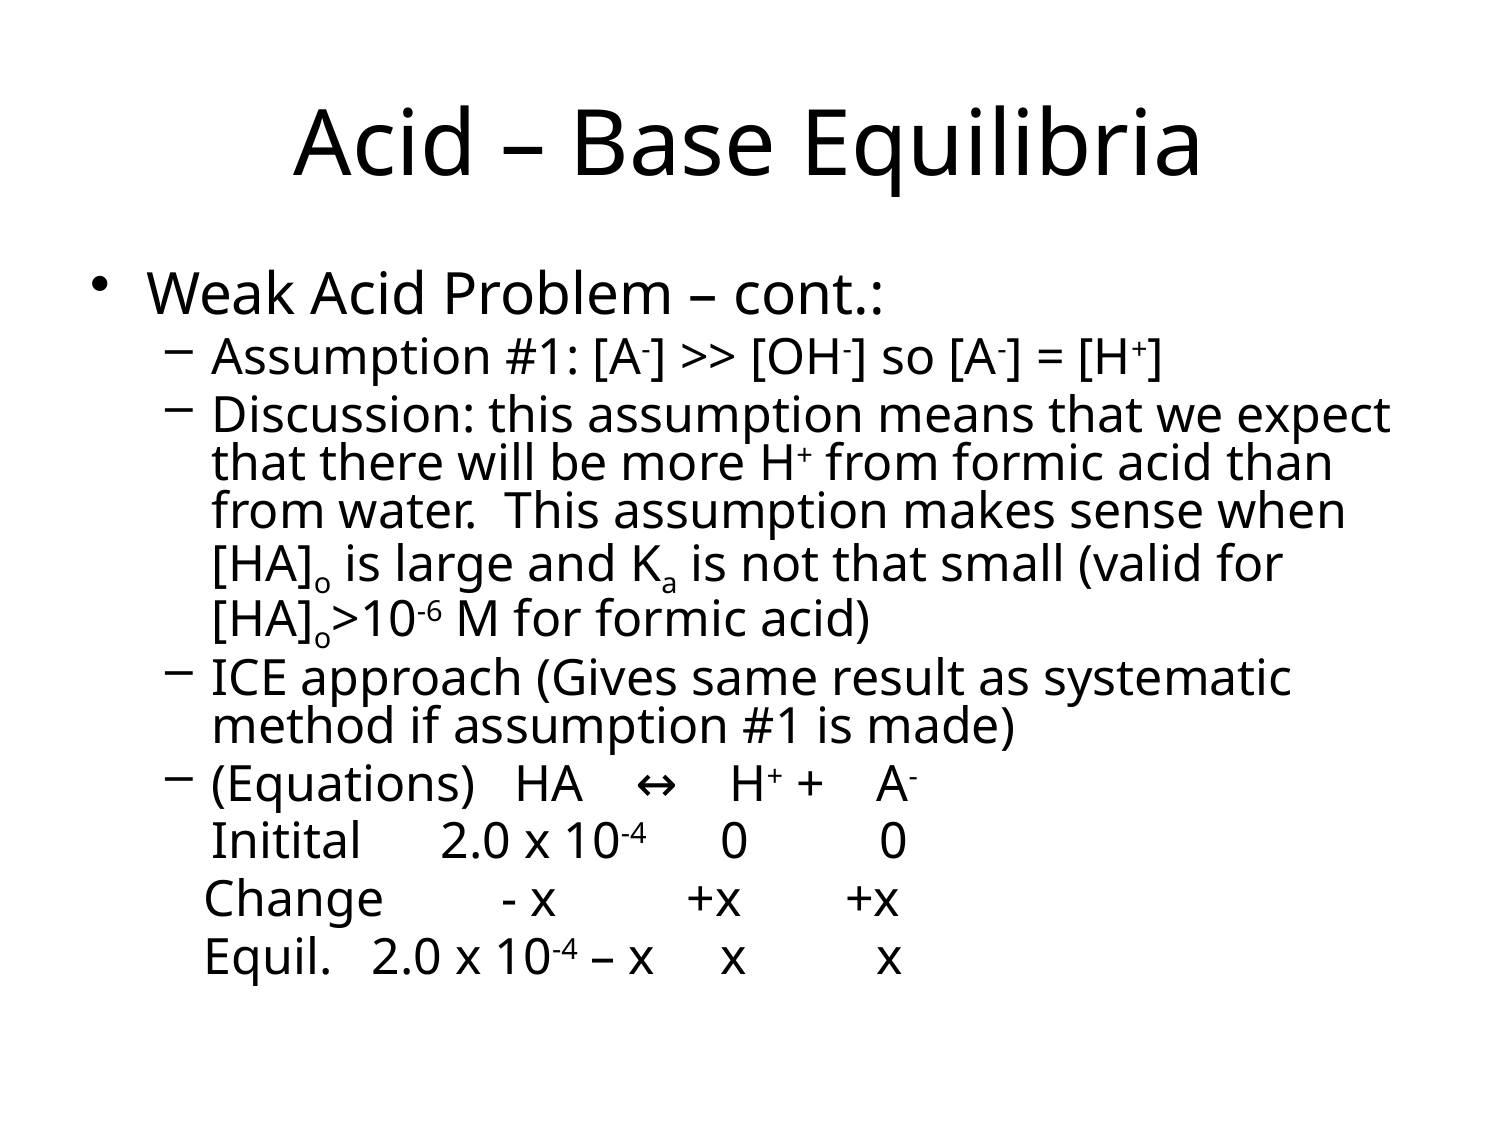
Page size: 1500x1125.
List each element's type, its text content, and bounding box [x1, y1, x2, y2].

list Weak Acid Problem – cont.: Assumption #1: [A-] >> [OH-] so [A-] = [H+] Discussion: this assumption means that we expect that there will be more H+ from formic acid than from water. This assumption makes sense when [HA]o is large and Ka is not that small (valid for [HA]o>10-6 M for formic acid) ICE approach (Gives same result as systematic method if assumption #1 is made) (Equations) HA ↔ H+ + A- Initital 2.0 x 10-4 0 0 Change - x +x +x Equil. 2.0 x 10-4 – x x x [74, 262, 1426, 1006]
title Acid – Base Equilibria [74, 44, 1426, 233]
